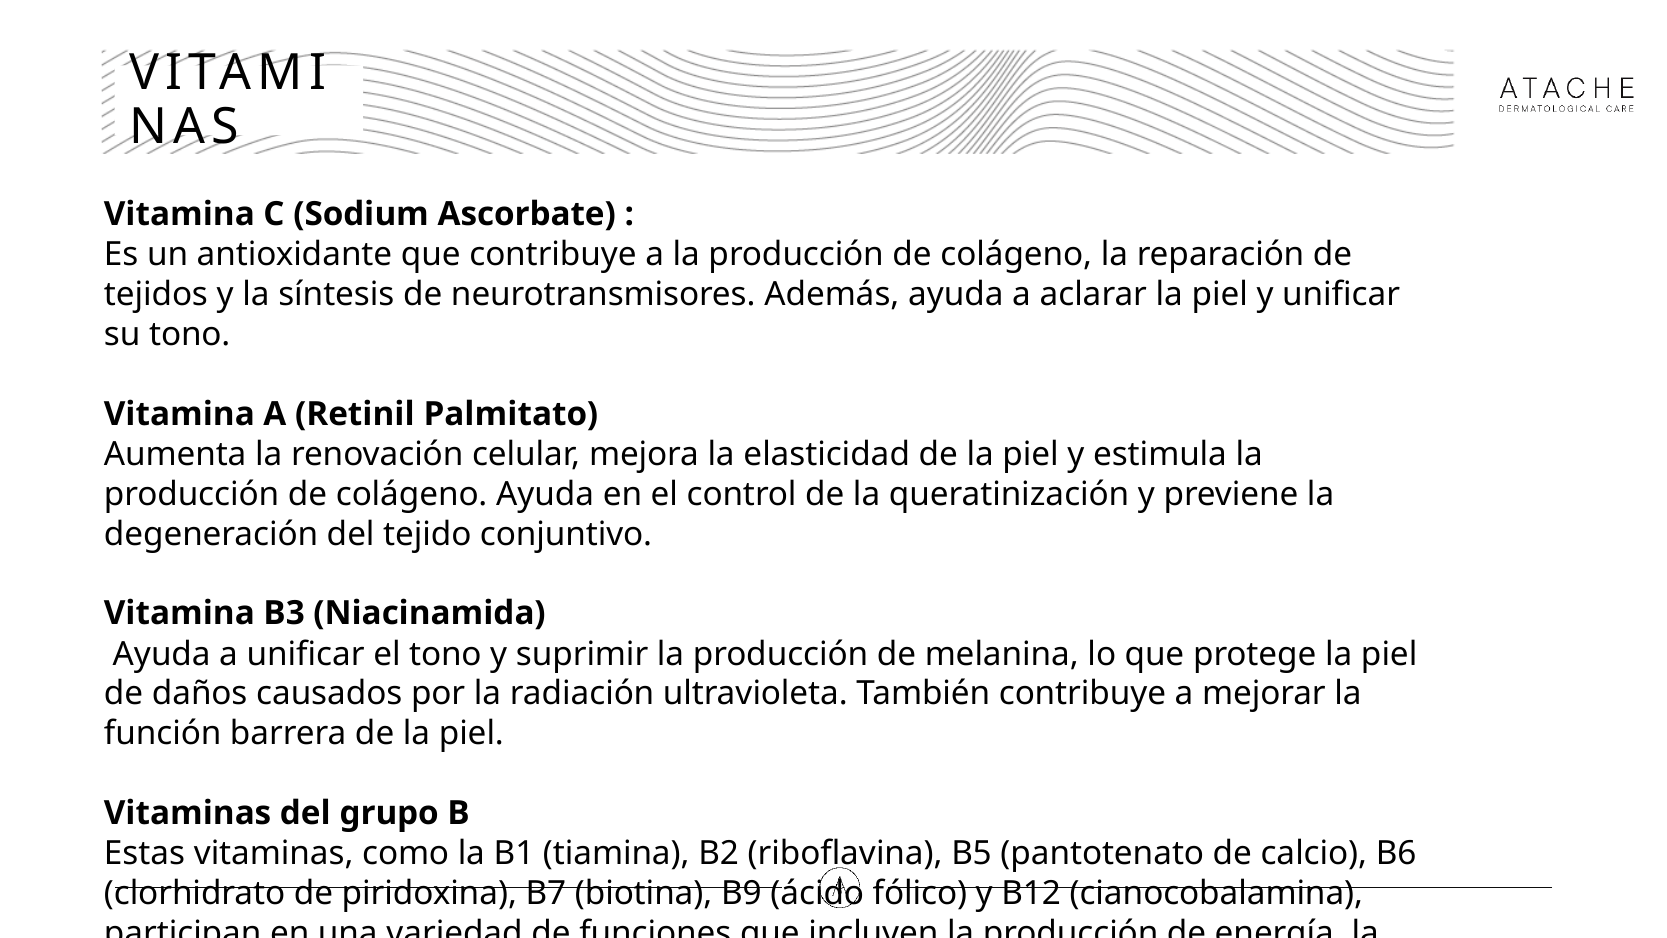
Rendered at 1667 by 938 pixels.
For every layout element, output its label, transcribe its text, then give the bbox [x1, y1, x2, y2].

title VITAMINAS [114, 65, 364, 136]
picture [72, 18, 1667, 177]
text_box Vitamina C (Sodium Ascorbate) : Es un antioxidante que contribuye a la producción de colágeno, la reparación de tejidos y la síntesis de neurotransmisores. Además, ayuda a aclarar la piel y unificar su tono. Vitamina A (Retinil Palmitato) Aumenta la renovación celular, mejora la elasticidad de la piel y estimula la producción de colágeno. Ayuda en el control de la queratinización y previene la degeneración del tejido conjuntivo. Vitamina B3 (Niacinamida) Ayuda a unificar el tono y suprimir la producción de melanina, lo que protege la piel de daños causados por la radiación ultravioleta. También contribuye a mejorar la función barrera de la piel. Vitaminas del grupo B Estas vitaminas, como la B1 (tiamina), B2 (riboflavina), B5 (pantotenato de calcio), B6 (clorhidrato de piridoxina), B7 (biotina), B9 (ácido fólico) y B12 (cianocobalamina), participan en una variedad de funciones que incluyen la producción de energía, la síntesis de proteínas, y pueden ayudar a promover la hidratación, la renovación celular y la regeneración de tejidos. [89, 185, 1457, 938]
